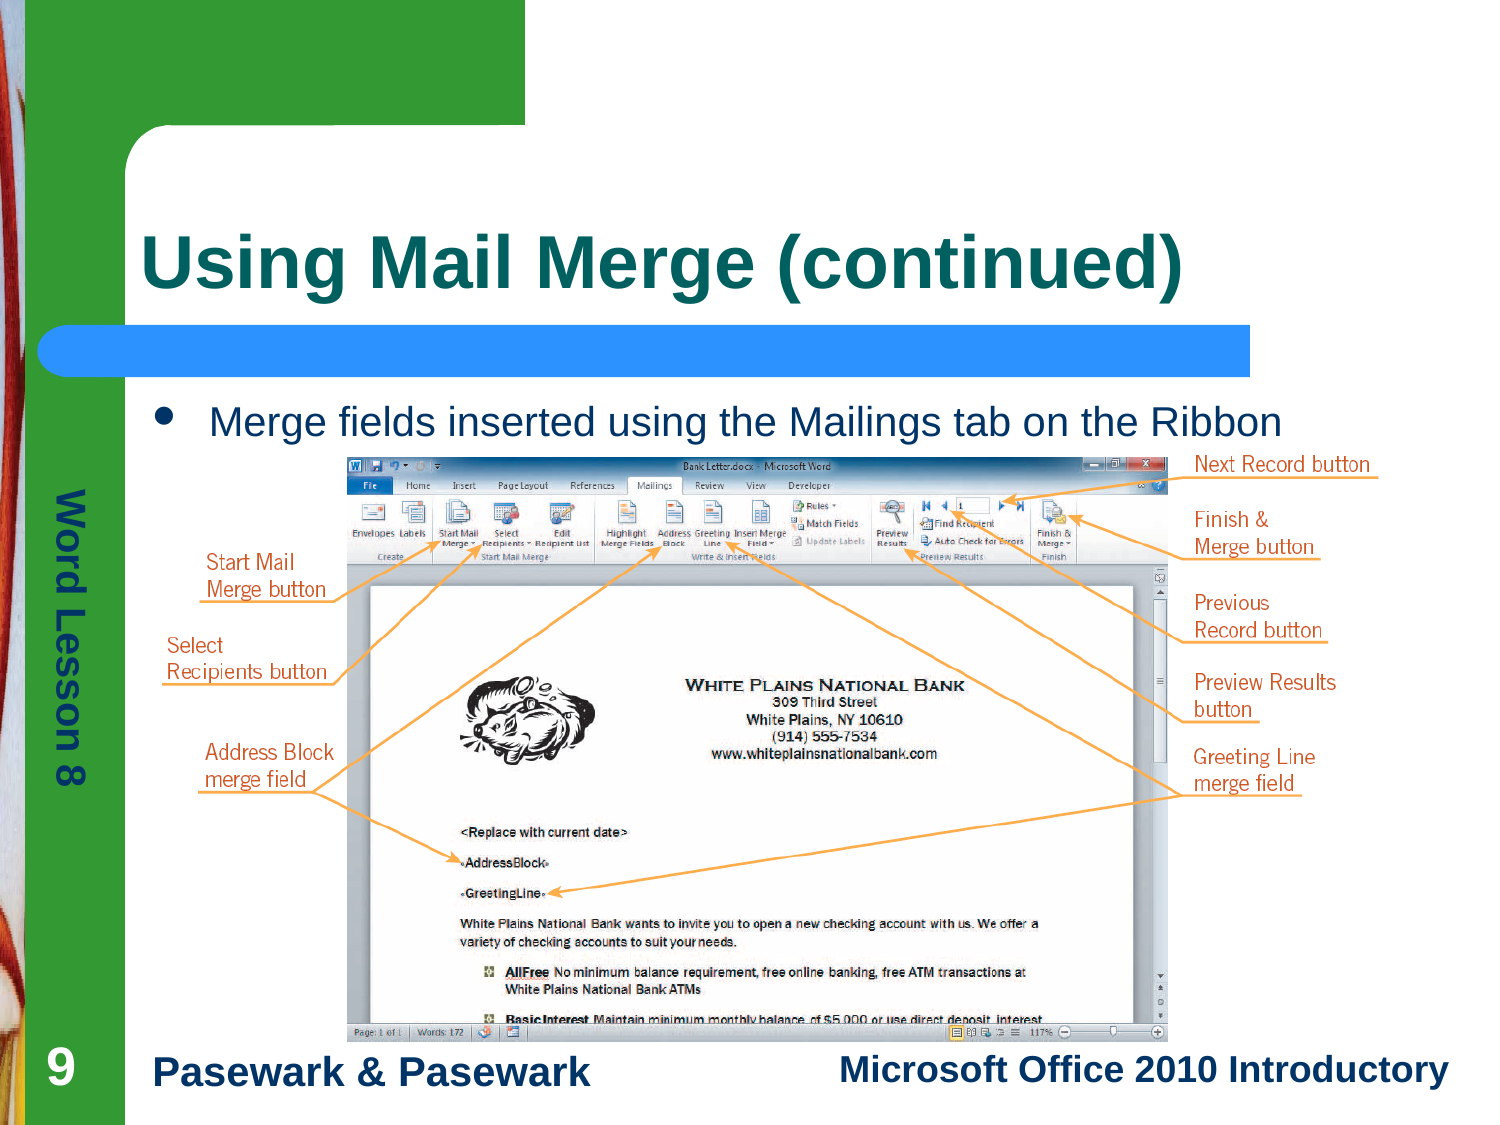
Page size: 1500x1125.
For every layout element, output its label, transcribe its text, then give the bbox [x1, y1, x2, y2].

title Using Mail Merge (continued) [124, 124, 1426, 313]
list Merge fields inserted using the Mailings tab on the Ribbon [137, 387, 1400, 999]
picture [162, 449, 1380, 1045]
picture [0, 0, 25, 1125]
slide_number 9 [13, 1023, 111, 1105]
